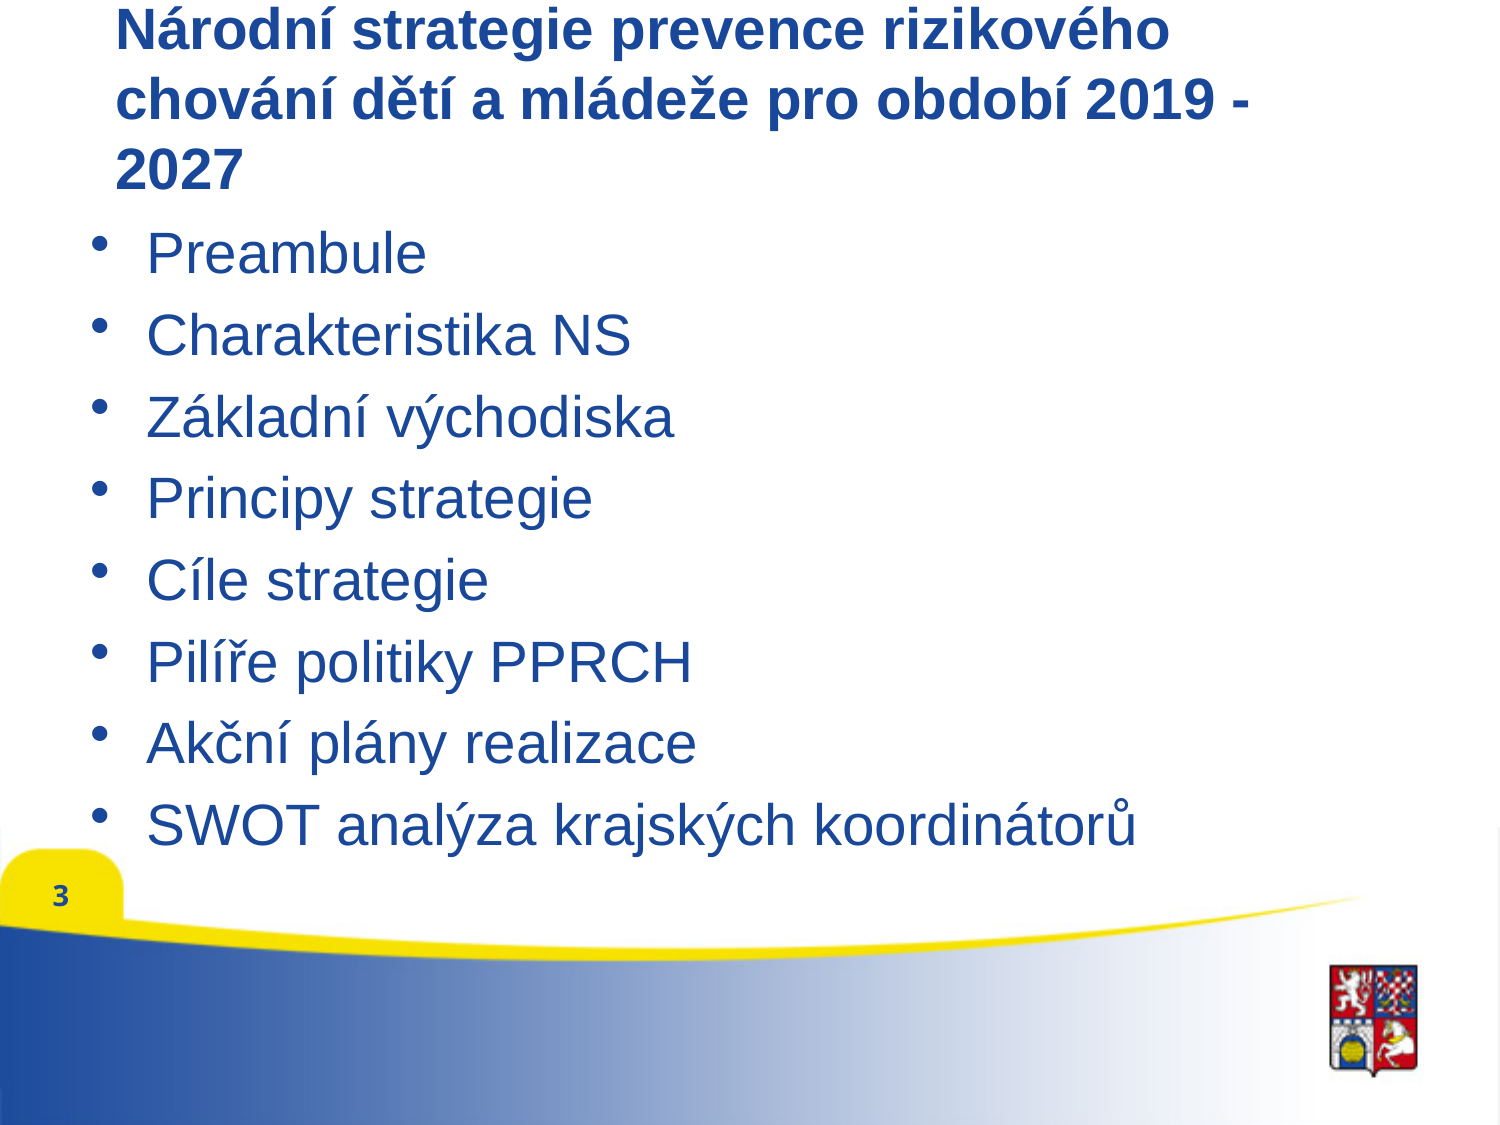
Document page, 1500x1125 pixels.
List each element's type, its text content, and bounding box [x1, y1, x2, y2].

title Národní strategie prevence rizikového chování dětí a mládeže pro období 2019 - 2027 [100, 0, 1412, 208]
list Preambule Charakteristika NS Základní východiska Principy strategie Cíle strategie Pilíře politiky PPRCH Akční plány realizace SWOT analýza krajských koordinátorů [75, 208, 1412, 1005]
slide_number 3 [21, 869, 75, 929]
picture [0, 827, 1500, 1125]
